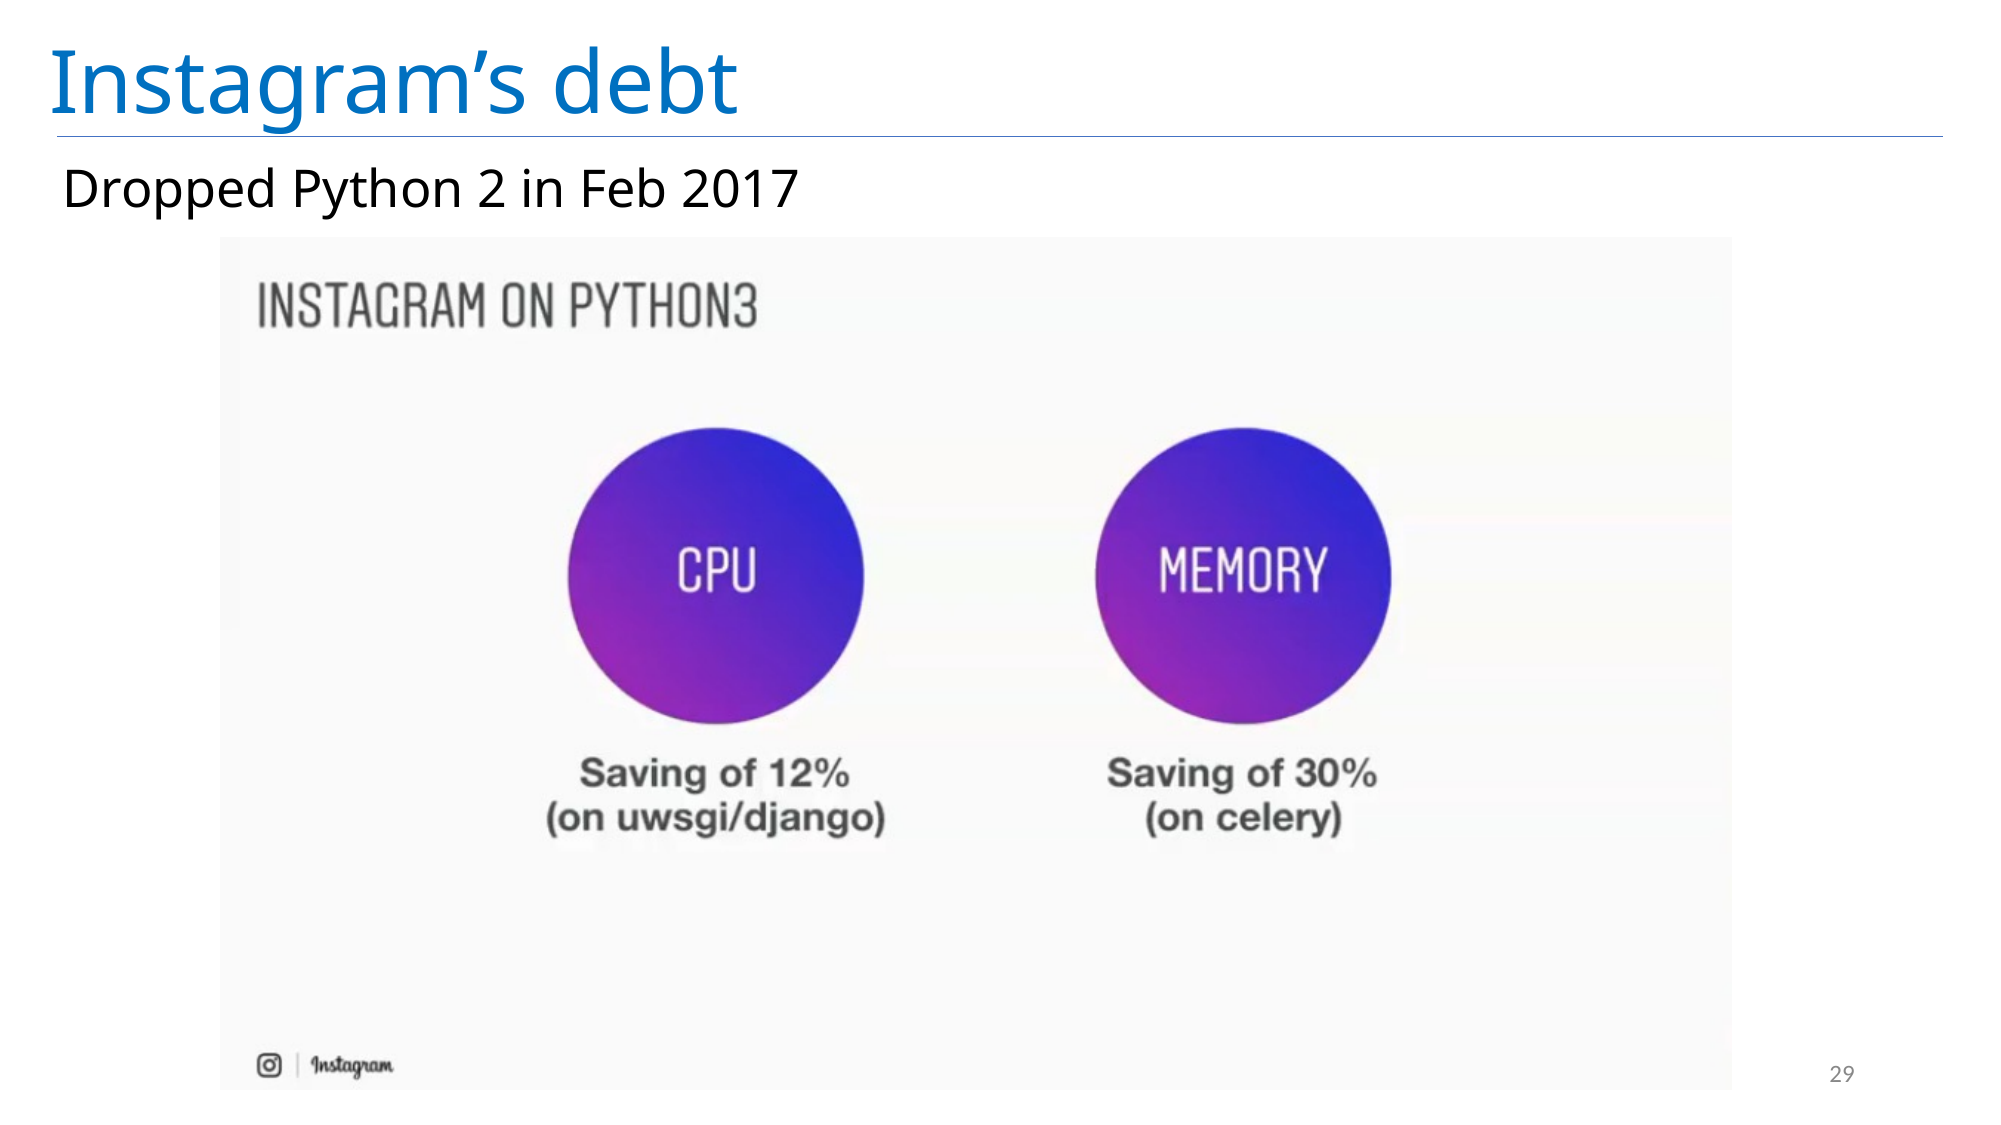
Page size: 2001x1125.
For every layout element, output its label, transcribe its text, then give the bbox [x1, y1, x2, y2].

slide_number 29 [1819, 1051, 1863, 1094]
title Instagram’s debt [41, 0, 2000, 141]
picture [219, 237, 1732, 1090]
list Dropped Python 2 in Feb 2017 [54, 154, 1975, 373]
